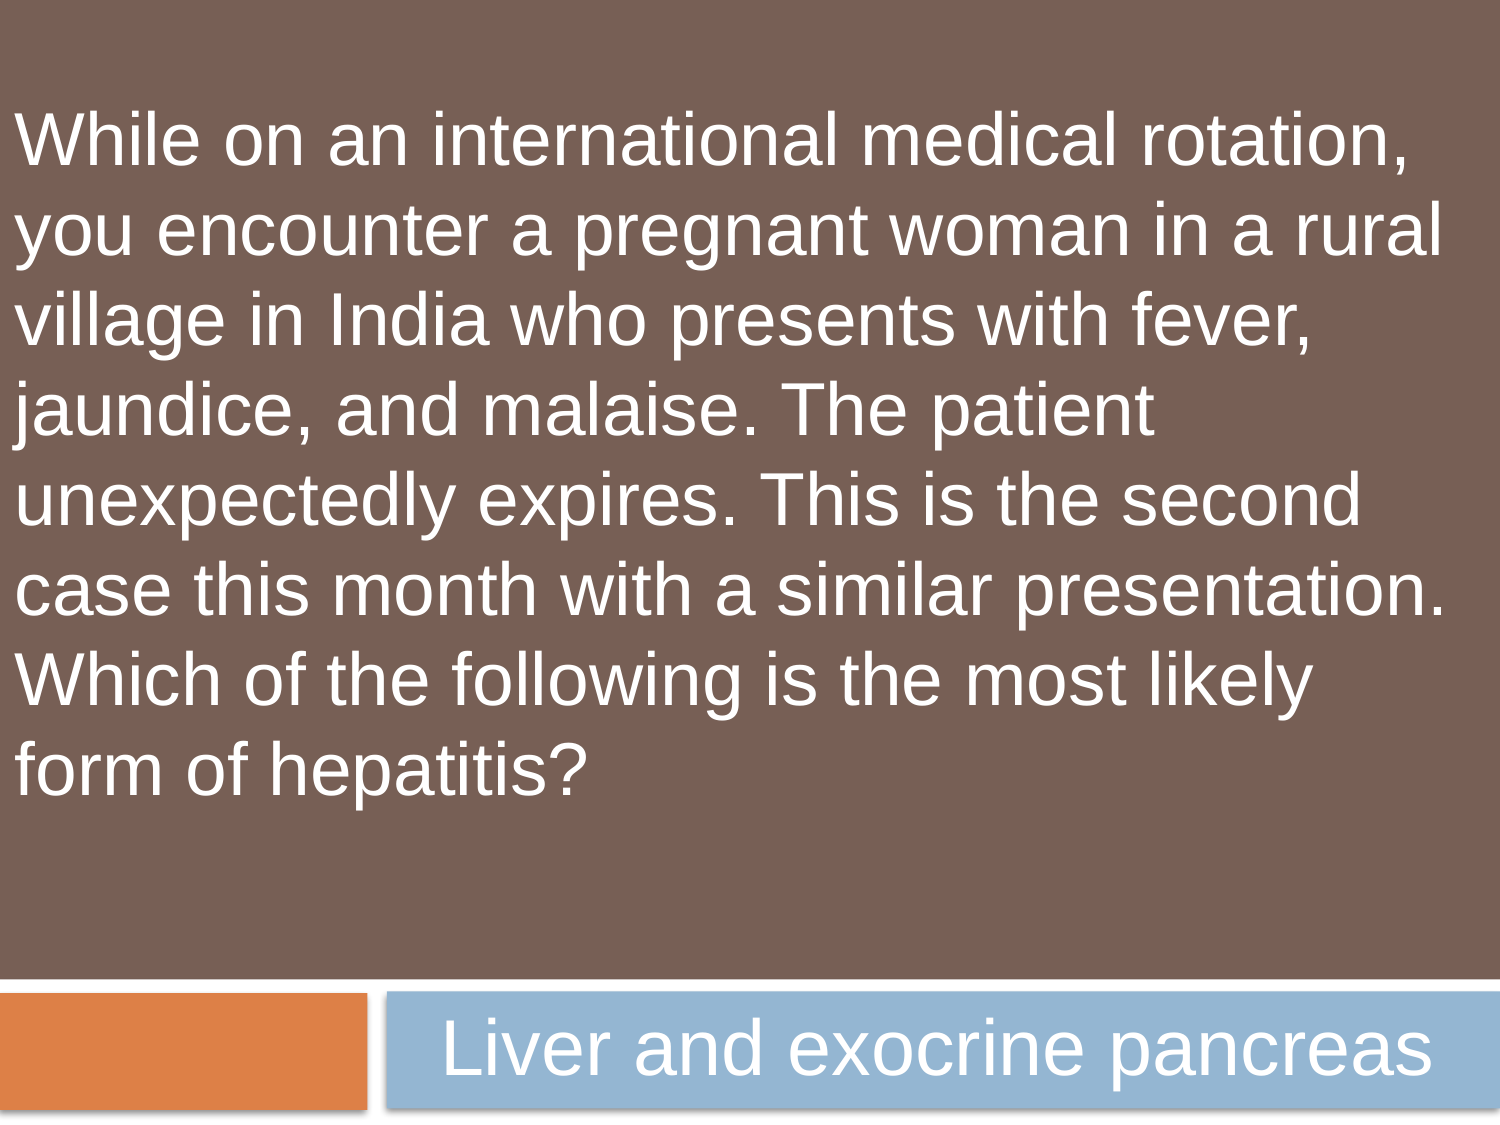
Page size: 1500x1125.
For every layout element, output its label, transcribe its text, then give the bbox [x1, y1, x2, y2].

text_box While on an international medical rotation, you encounter a pregnant woman in a rural village in India who presents with fever, jaundice, and malaise. The patient unexpectedly expires. This is the second case this month with a similar presentation. Which of the following is the most likely form of hepatitis? [0, 82, 1500, 818]
subtitle Liver and exocrine pancreas [387, 987, 1488, 1100]
